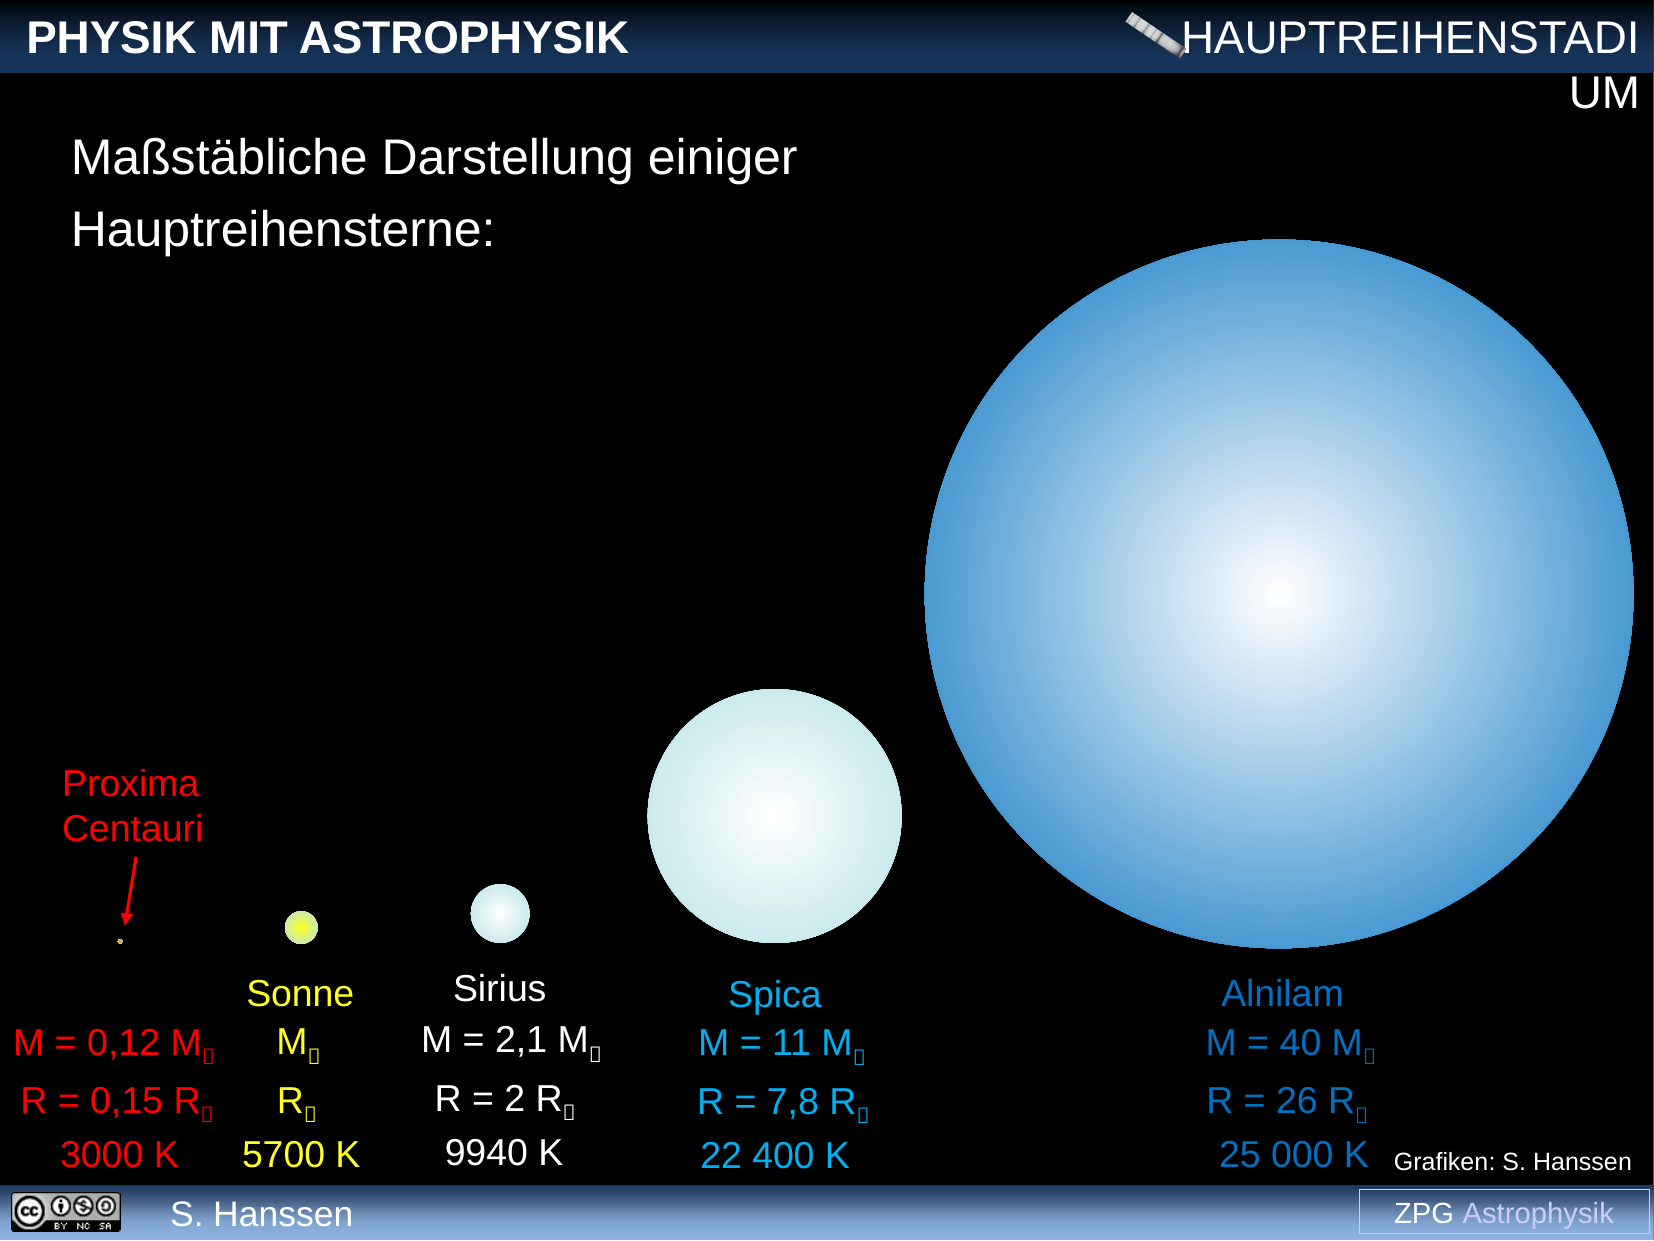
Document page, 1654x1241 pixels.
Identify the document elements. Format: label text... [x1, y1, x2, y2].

text_box R = 0,15 R [0, 1077, 237, 1136]
text_box [285, 911, 318, 944]
text_box Grafiken: S. Hanssen [1379, 1138, 1654, 1184]
text_box [470, 884, 530, 943]
text_box M = 0,12 M [0, 1009, 243, 1077]
text_box Sonne [229, 960, 372, 1023]
text_box R = 26 R [1189, 1077, 1399, 1136]
text_box M = 2,1 M [404, 1007, 630, 1075]
text_box 9940 K [428, 1119, 581, 1182]
text_box M = 11 M [681, 1009, 883, 1078]
text_box Sirius [436, 955, 564, 1007]
text_box R [260, 1077, 345, 1121]
text_box 3000 K [43, 1121, 196, 1184]
text_box 5700 K [225, 1121, 378, 1183]
text_box M [259, 1008, 357, 1077]
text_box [124, 857, 137, 926]
picture [0, 0, 1654, 73]
text_box Spica [711, 961, 839, 1009]
text_box 22 400 K [683, 1122, 867, 1184]
text_box [924, 372, 1634, 949]
text_box R = 7,8 R [680, 1068, 887, 1137]
text_box Proxima Centauri [45, 750, 227, 857]
text_box Alnilam [1204, 961, 1361, 1009]
text_box R = 2 R [417, 1075, 593, 1134]
text_box M = 40 M [1189, 1009, 1405, 1077]
text_box [647, 689, 902, 943]
picture [0, 1185, 1654, 1240]
text_box Maßstäbliche Darstellung einiger Hauptreihensterne: [55, 116, 1594, 372]
text_box 25 000 K [1202, 1121, 1389, 1184]
